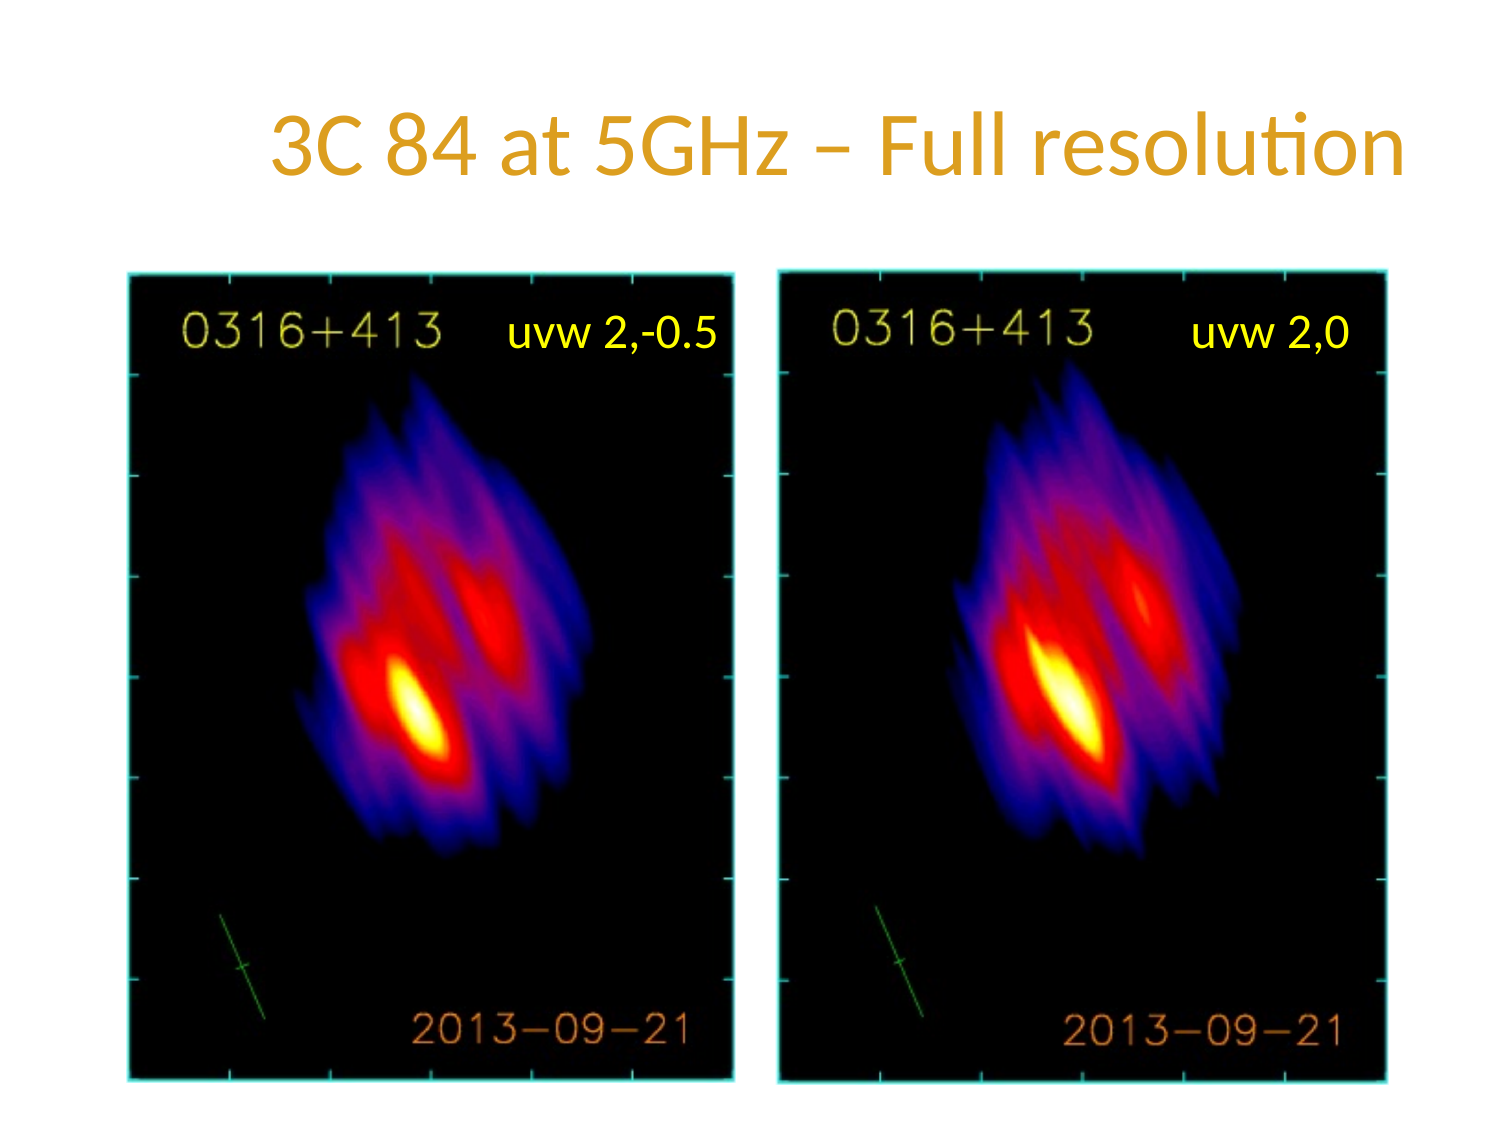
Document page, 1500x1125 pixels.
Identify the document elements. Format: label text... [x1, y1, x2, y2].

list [835, 369, 1491, 984]
text_box uvw 2,0 [1175, 290, 1365, 366]
text_box uvw 2,-0.5 [491, 290, 734, 366]
picture [24, 272, 837, 1082]
picture [777, 269, 1388, 369]
title 3C 84 at 5GHz – Full resolution [75, 45, 1425, 233]
picture [777, 984, 1388, 1084]
